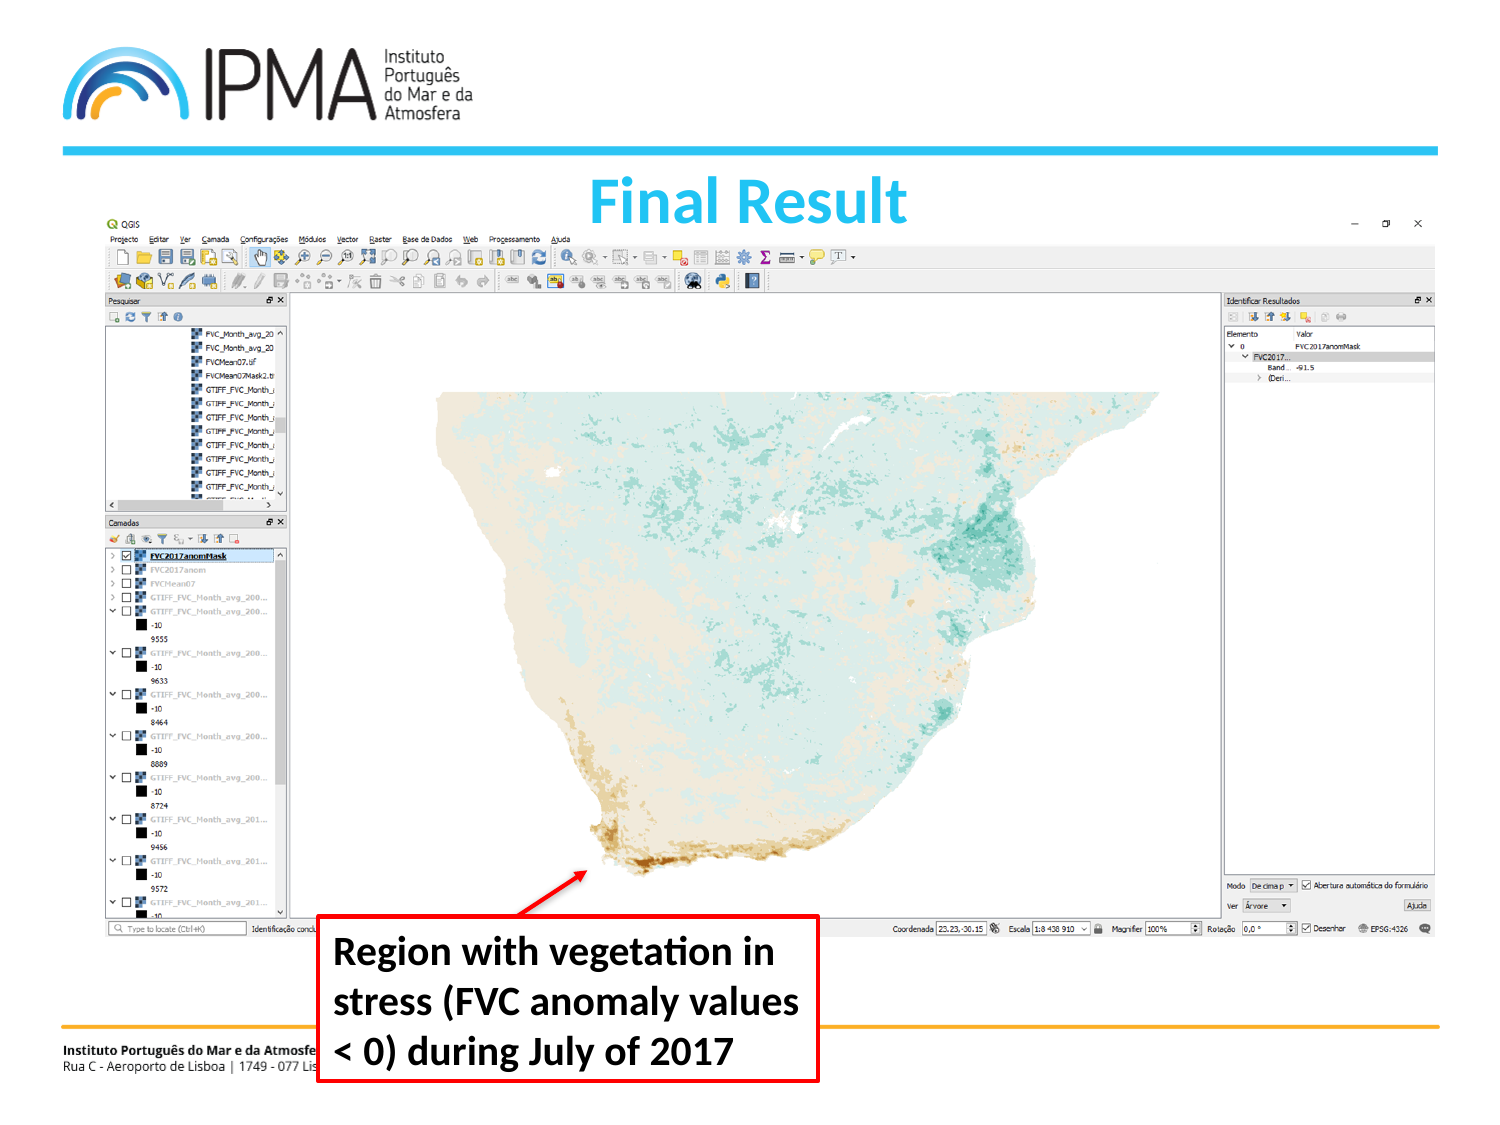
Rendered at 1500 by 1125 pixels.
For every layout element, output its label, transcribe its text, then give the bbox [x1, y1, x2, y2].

picture [0, 0, 1500, 1125]
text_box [512, 870, 588, 920]
text_box Region with vegetation in stress (FVC anomaly values < 0) during July of 2017 [318, 946, 818, 1082]
title Final Result [63, 149, 1435, 249]
